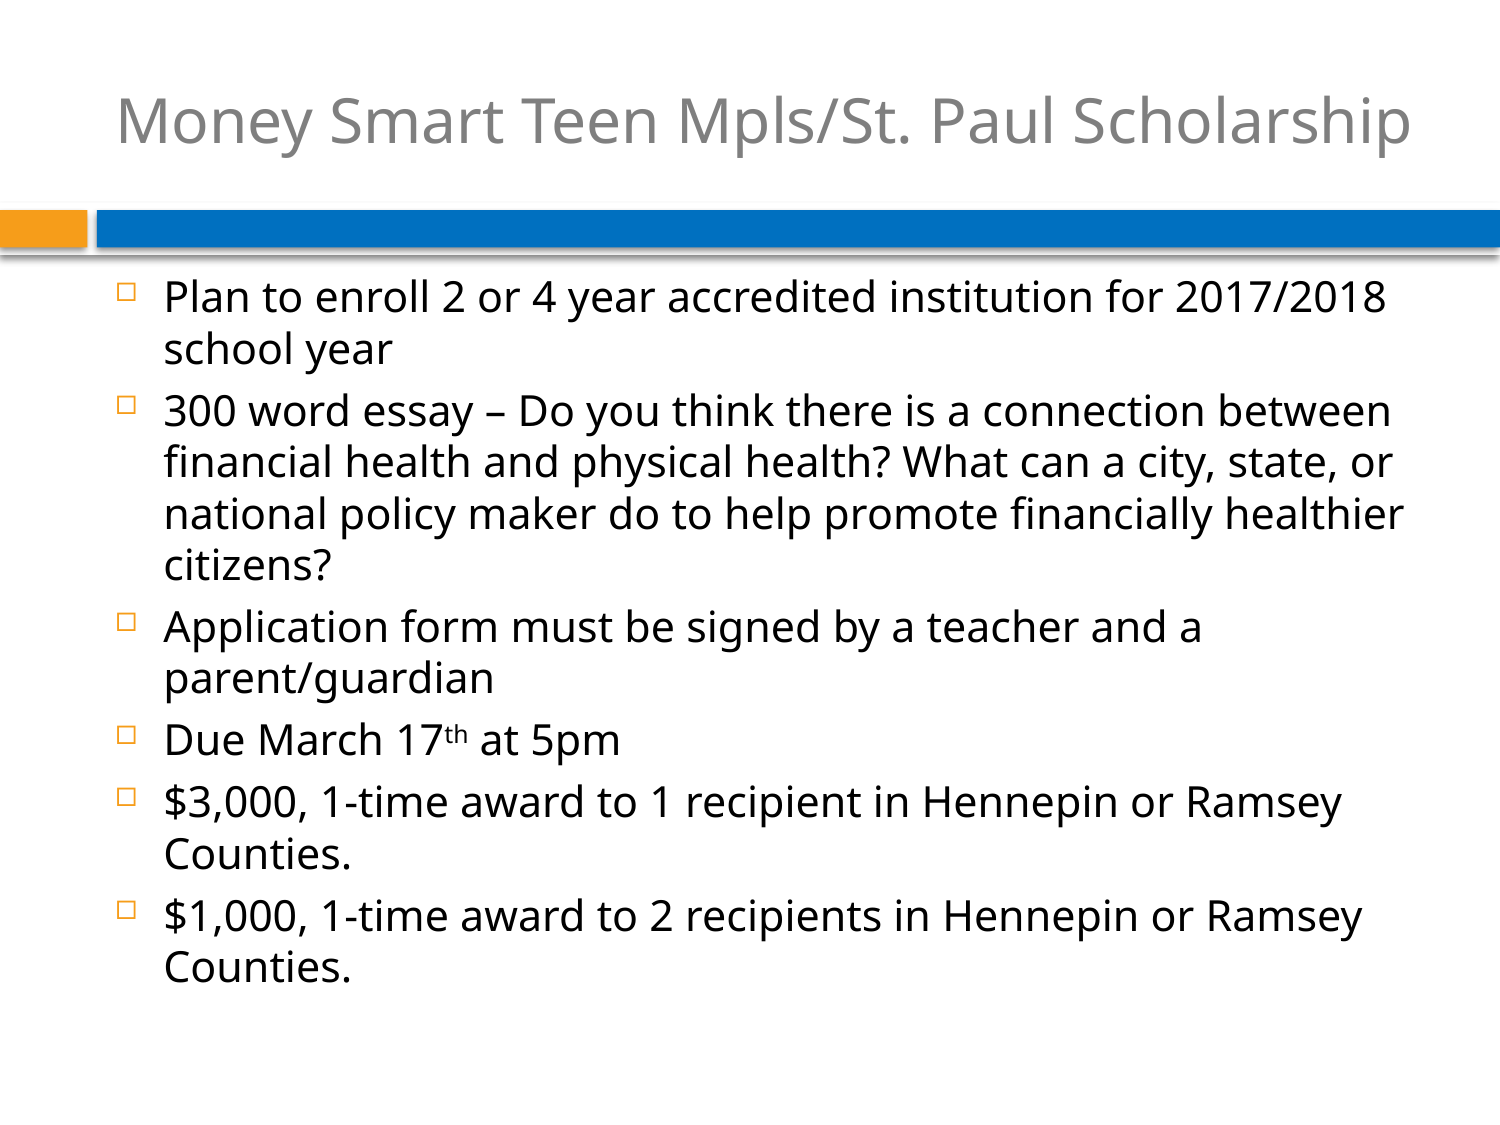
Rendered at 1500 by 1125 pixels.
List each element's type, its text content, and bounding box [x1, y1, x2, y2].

title Money Smart Teen Mpls/St. Paul Scholarship [100, 37, 1438, 200]
list Plan to enroll 2 or 4 year accredited institution for 2017/2018 school year 300 word essay – Do you think there is a connection between financial health and physical health? What can a city, state, or national policy maker do to help promote financially healthier citizens? Application form must be signed by a teacher and a parent/guardian Due March 17th at 5pm $3,000, 1-time award to 1 recipient in Hennepin or Ramsey Counties. $1,000, 1-time award to 2 recipients in Hennepin or Ramsey Counties. [100, 262, 1438, 1000]
